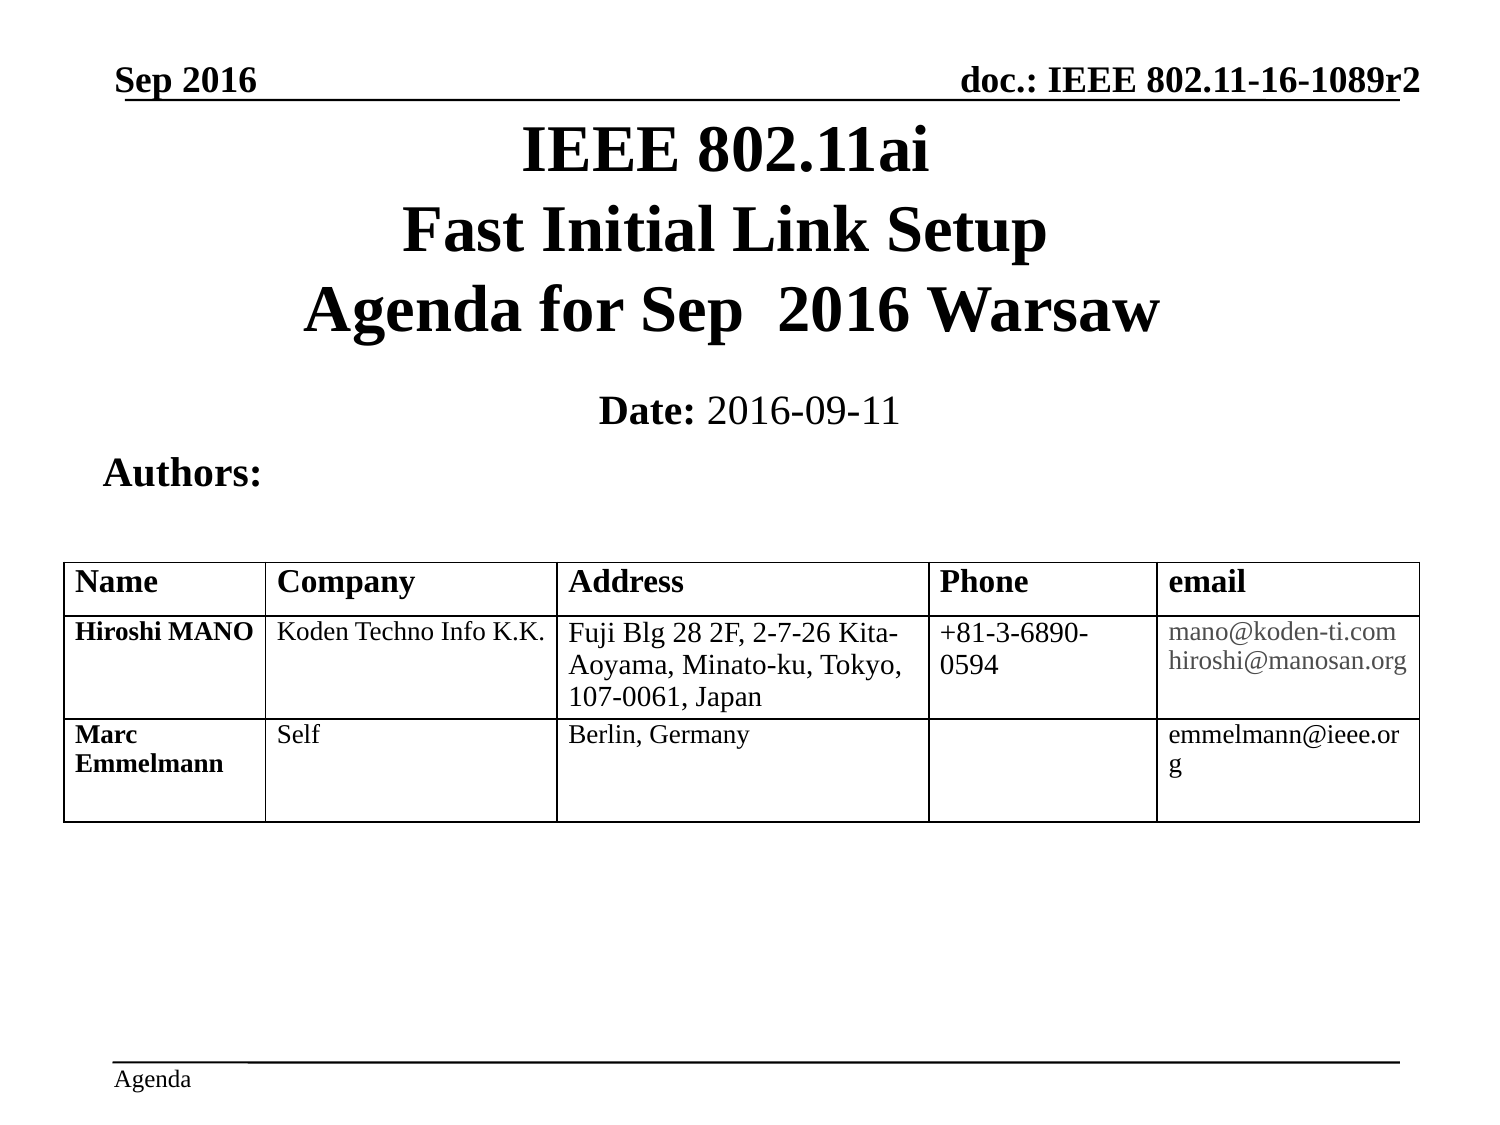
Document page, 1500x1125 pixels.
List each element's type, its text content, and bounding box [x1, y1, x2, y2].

table_cell Hiroshi MANO [65, 617, 265, 718]
table_cell [930, 720, 1156, 821]
table_header Company [266, 563, 556, 615]
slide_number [114, 54, 265, 101]
table_cell Berlin, Germany [558, 720, 928, 821]
table_cell Fuji Blg 28 2F, 2-7-26 Kita-Aoyama, Minato-ku, Tokyo, 107-0061, Japan [558, 617, 928, 718]
table_header Name [65, 563, 265, 615]
list Date: 2016-09-11 [112, 374, 1388, 438]
table_cell mano@koden-ti.com hiroshi@manosan.org [1158, 617, 1419, 718]
text_box Authors: [87, 437, 325, 500]
table_cell Marc Emmelmann [65, 720, 265, 821]
table_cell Self [266, 720, 556, 821]
table_cell +81-3-6890-0594 [930, 617, 1156, 718]
table_header Phone [930, 563, 1156, 615]
table_cell Koden Techno Info K.K. [266, 617, 556, 718]
table_header Address [558, 563, 928, 615]
table_cell emmelmann@ieee.org [1158, 720, 1419, 821]
title IEEE 802.11ai Fast Initial Link Setup Agenda for Sep 2016 Warsaw [63, 118, 1390, 332]
table_header email [1158, 563, 1419, 615]
